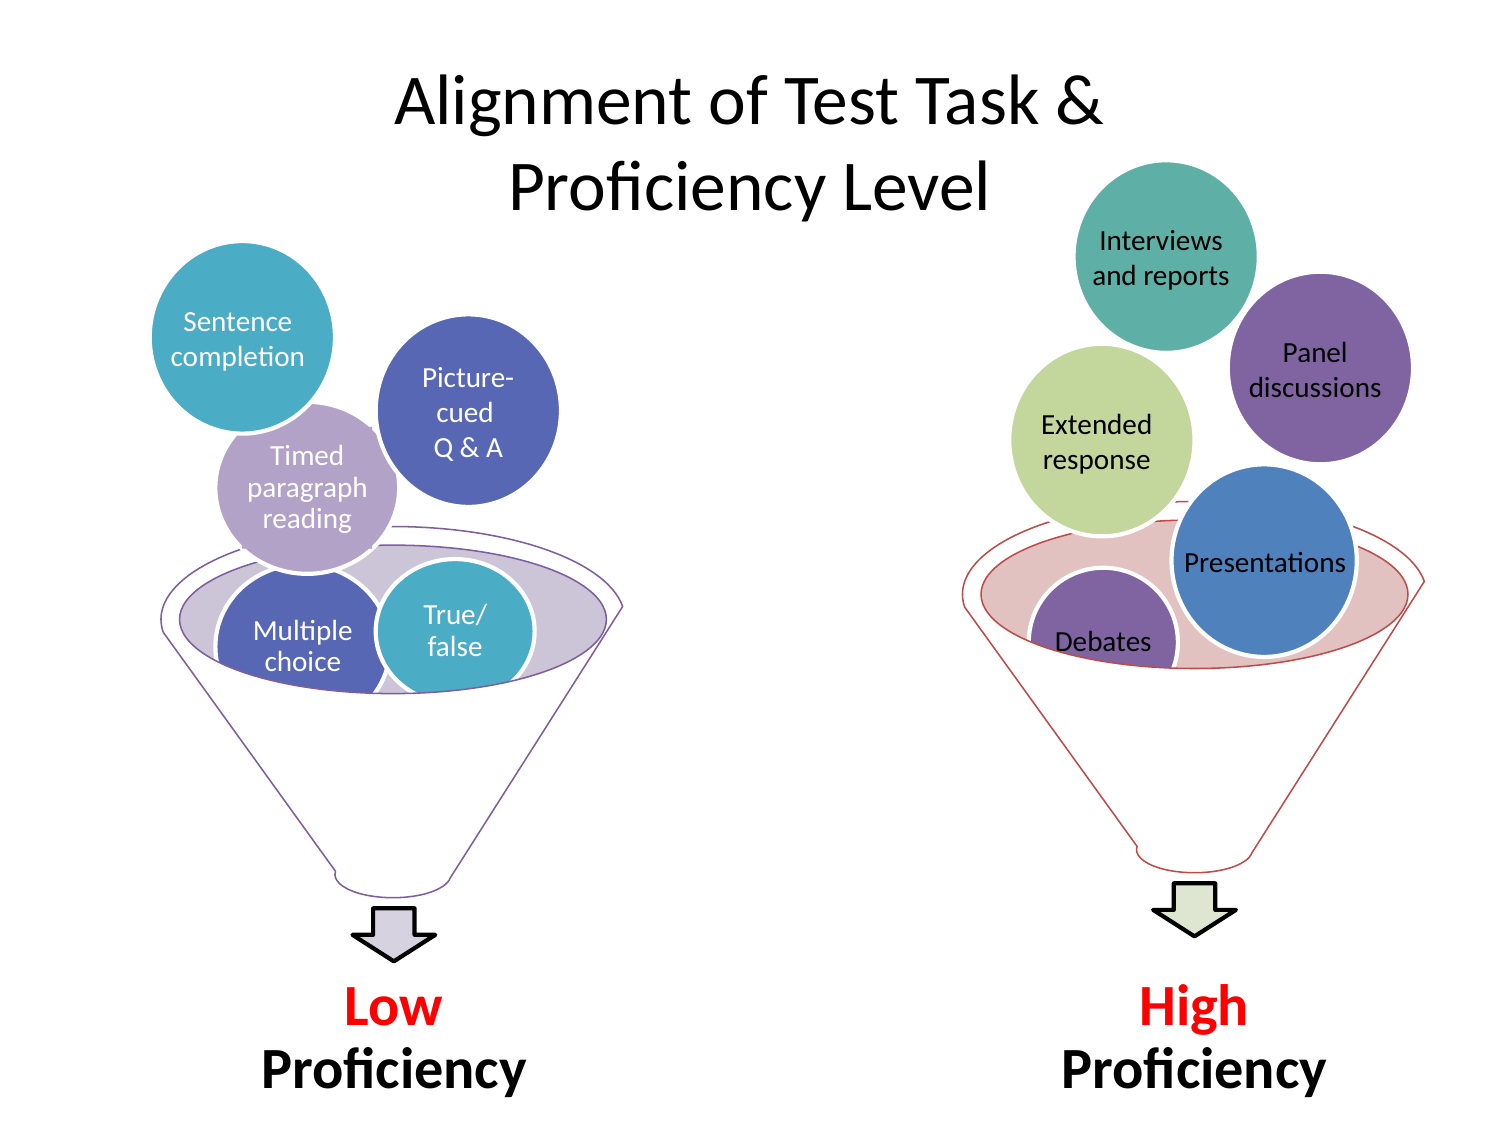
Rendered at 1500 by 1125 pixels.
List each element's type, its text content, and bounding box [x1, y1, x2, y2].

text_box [962, 160, 1427, 1088]
title Alignment of Test Task & Proficiency Level [75, 45, 1425, 233]
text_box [149, 240, 696, 1088]
